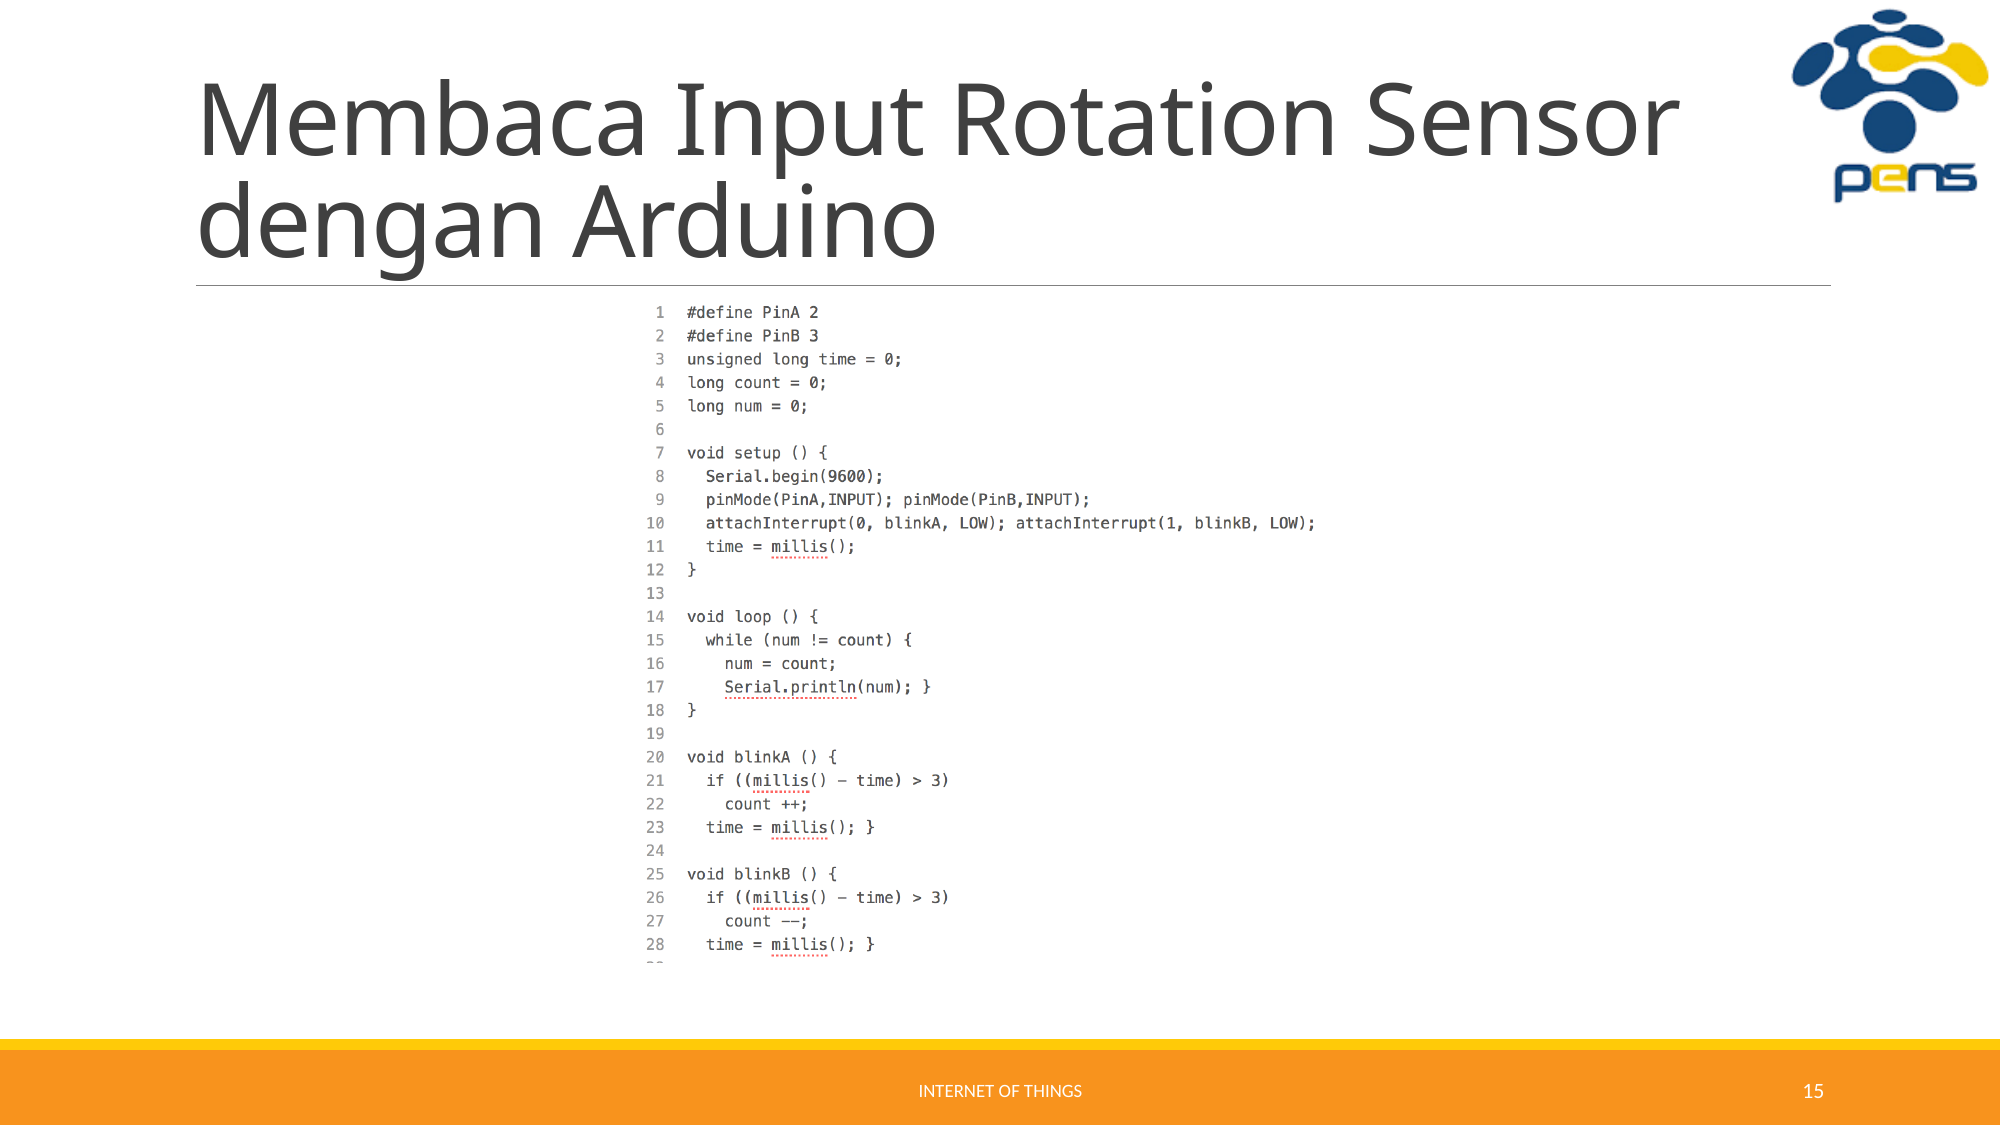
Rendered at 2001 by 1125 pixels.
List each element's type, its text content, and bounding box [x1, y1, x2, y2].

picture [1782, 2, 2000, 209]
title Membaca Input Rotation Sensor dengan Arduino [180, 47, 1830, 285]
slide_number 15 [1624, 1059, 1840, 1120]
footer Internet of Things [604, 1059, 1396, 1120]
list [641, 302, 1369, 964]
